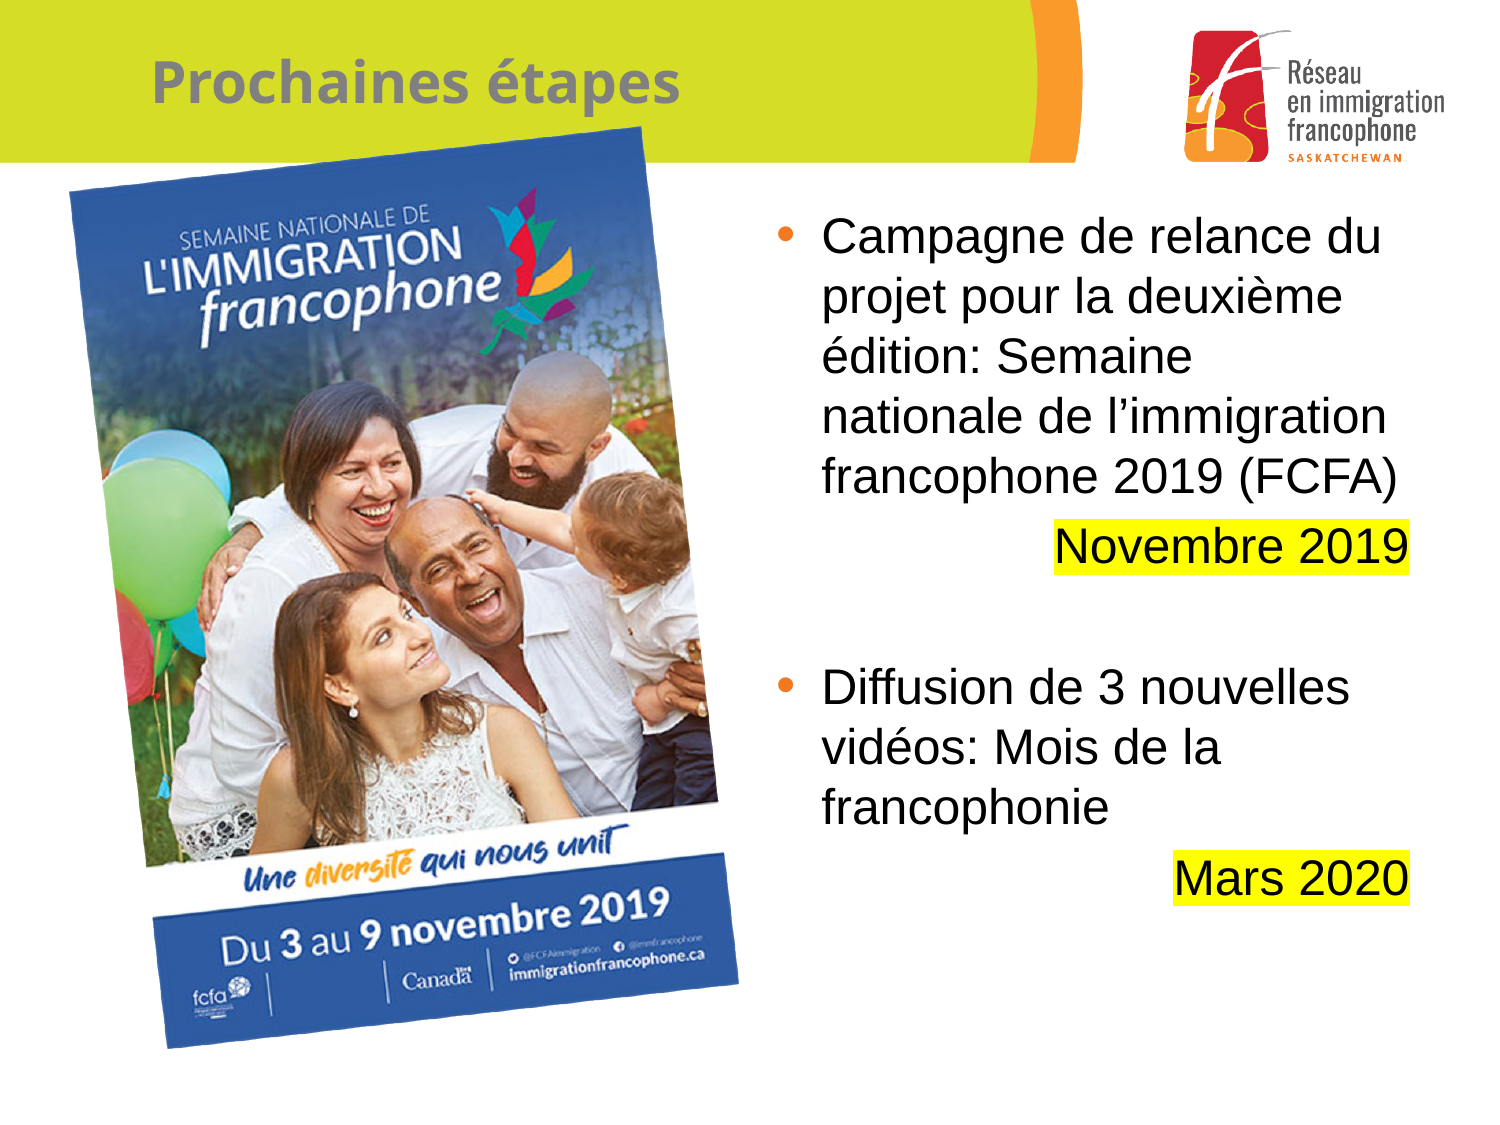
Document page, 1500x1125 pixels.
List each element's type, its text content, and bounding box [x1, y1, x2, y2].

text_box Campagne de relance du projet pour la deuxième édition: Semaine nationale de l’immigration francophone 2019 (FCFA) Novembre 2019 Diffusion de 3 nouvelles vidéos: Mois de la francophonie Mars 2020 [761, 196, 1425, 1049]
picture [0, 0, 1500, 1125]
title Prochaines étapes [150, 45, 1025, 163]
